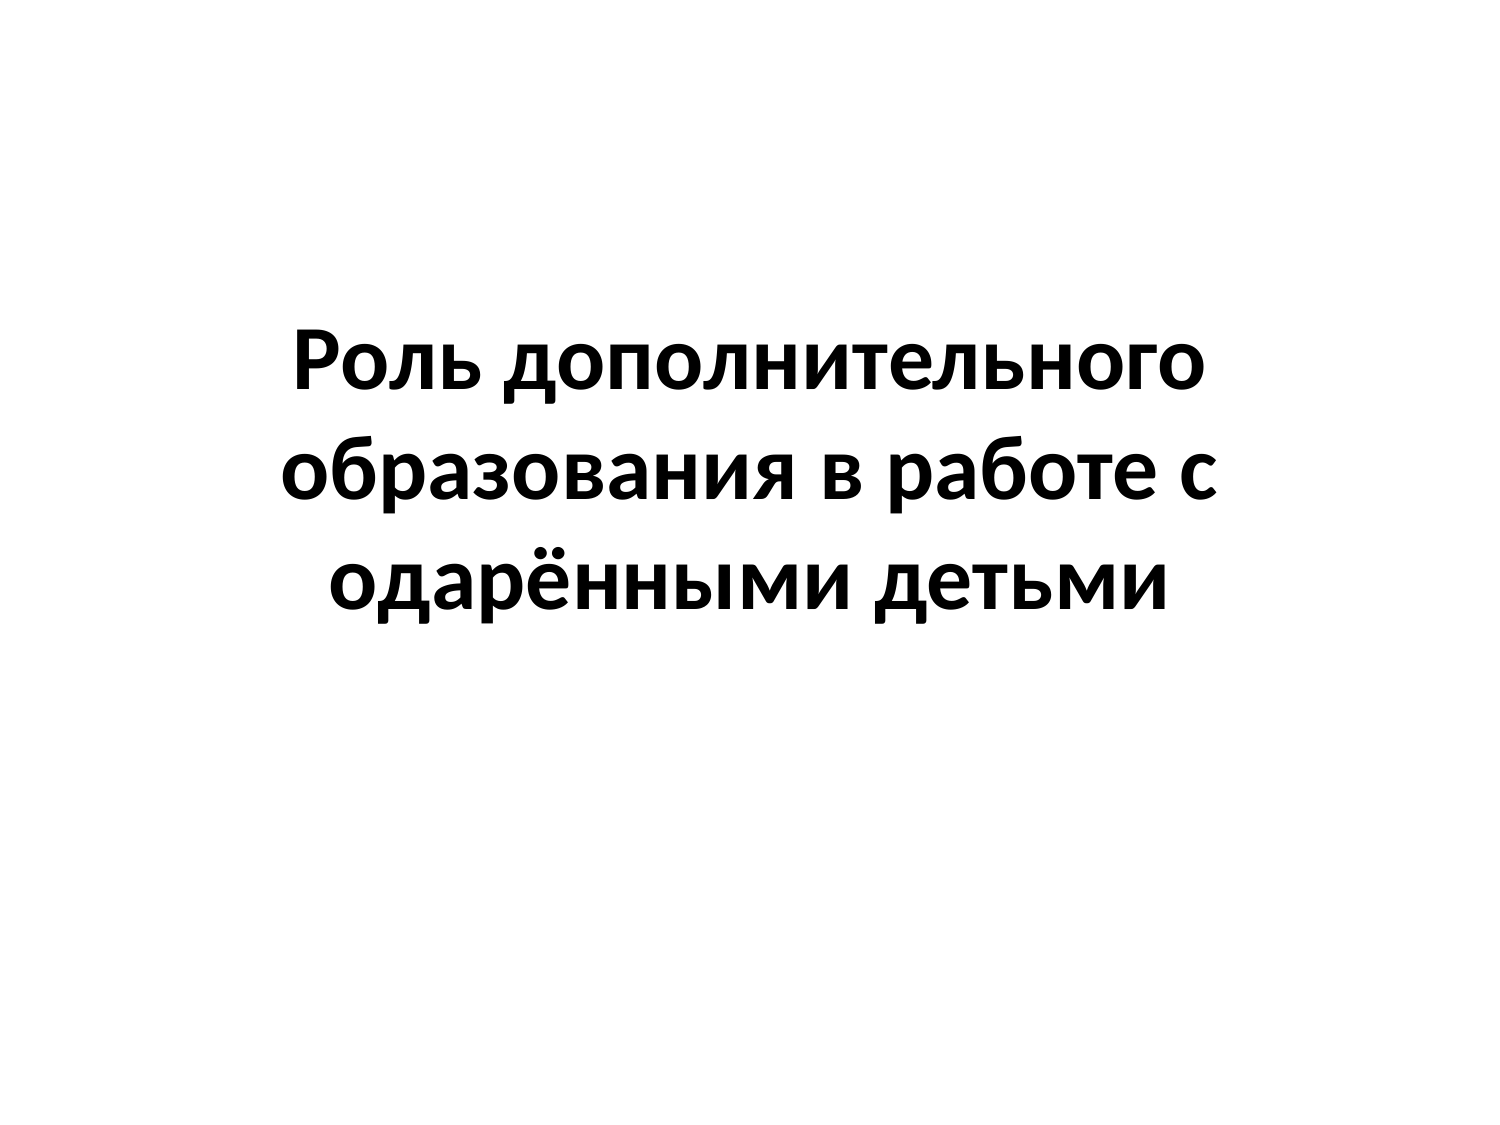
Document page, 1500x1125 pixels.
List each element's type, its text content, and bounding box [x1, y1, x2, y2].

title Роль дополнительного образования в работе с одарёнными детьми [112, 199, 1388, 727]
